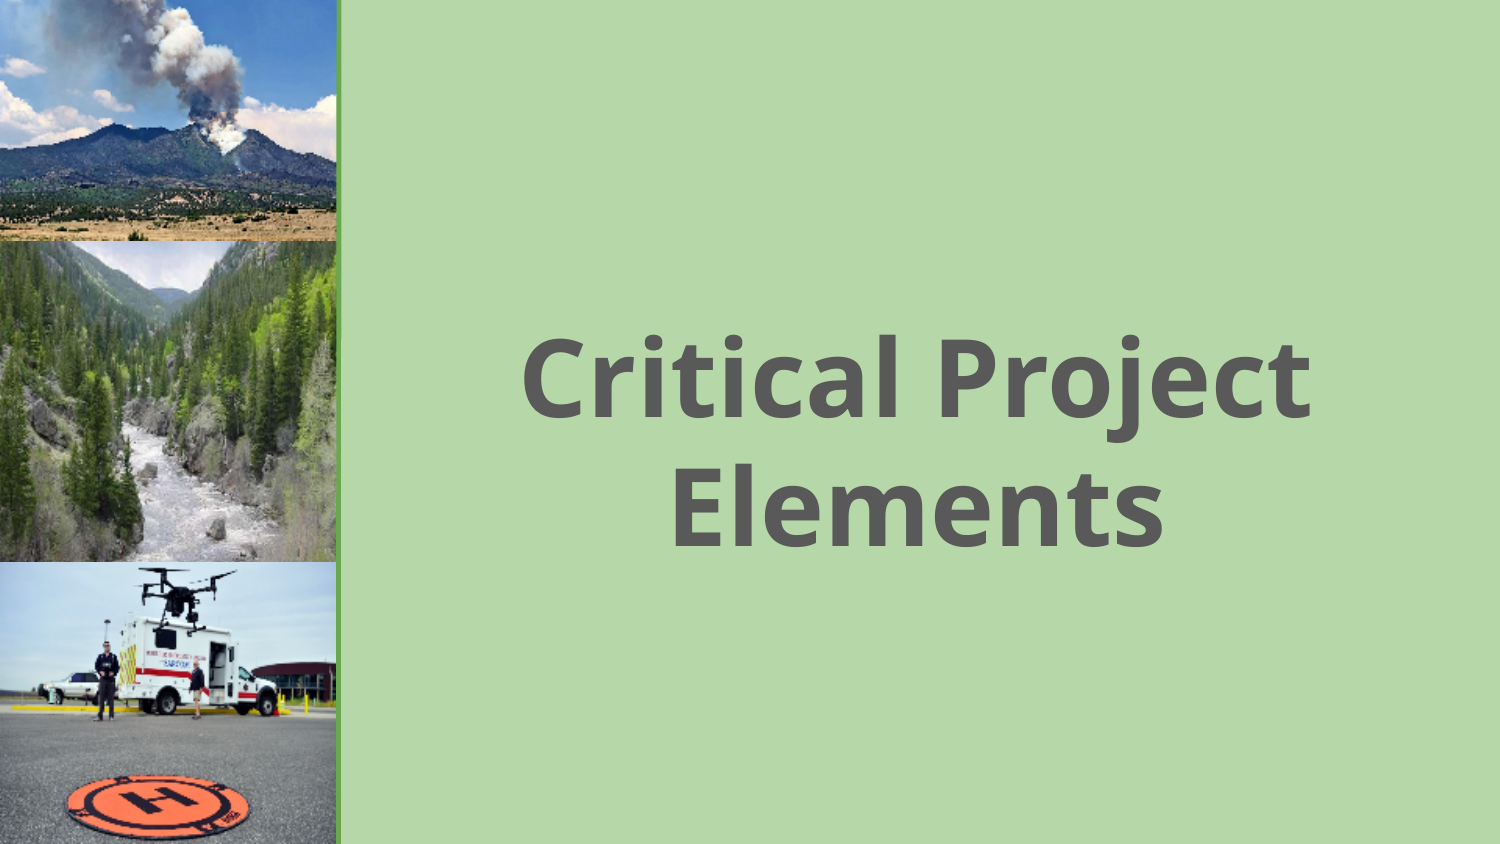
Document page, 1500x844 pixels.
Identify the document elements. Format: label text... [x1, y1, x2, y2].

picture [0, 0, 338, 844]
title Critical Project Elements [429, 240, 1404, 637]
